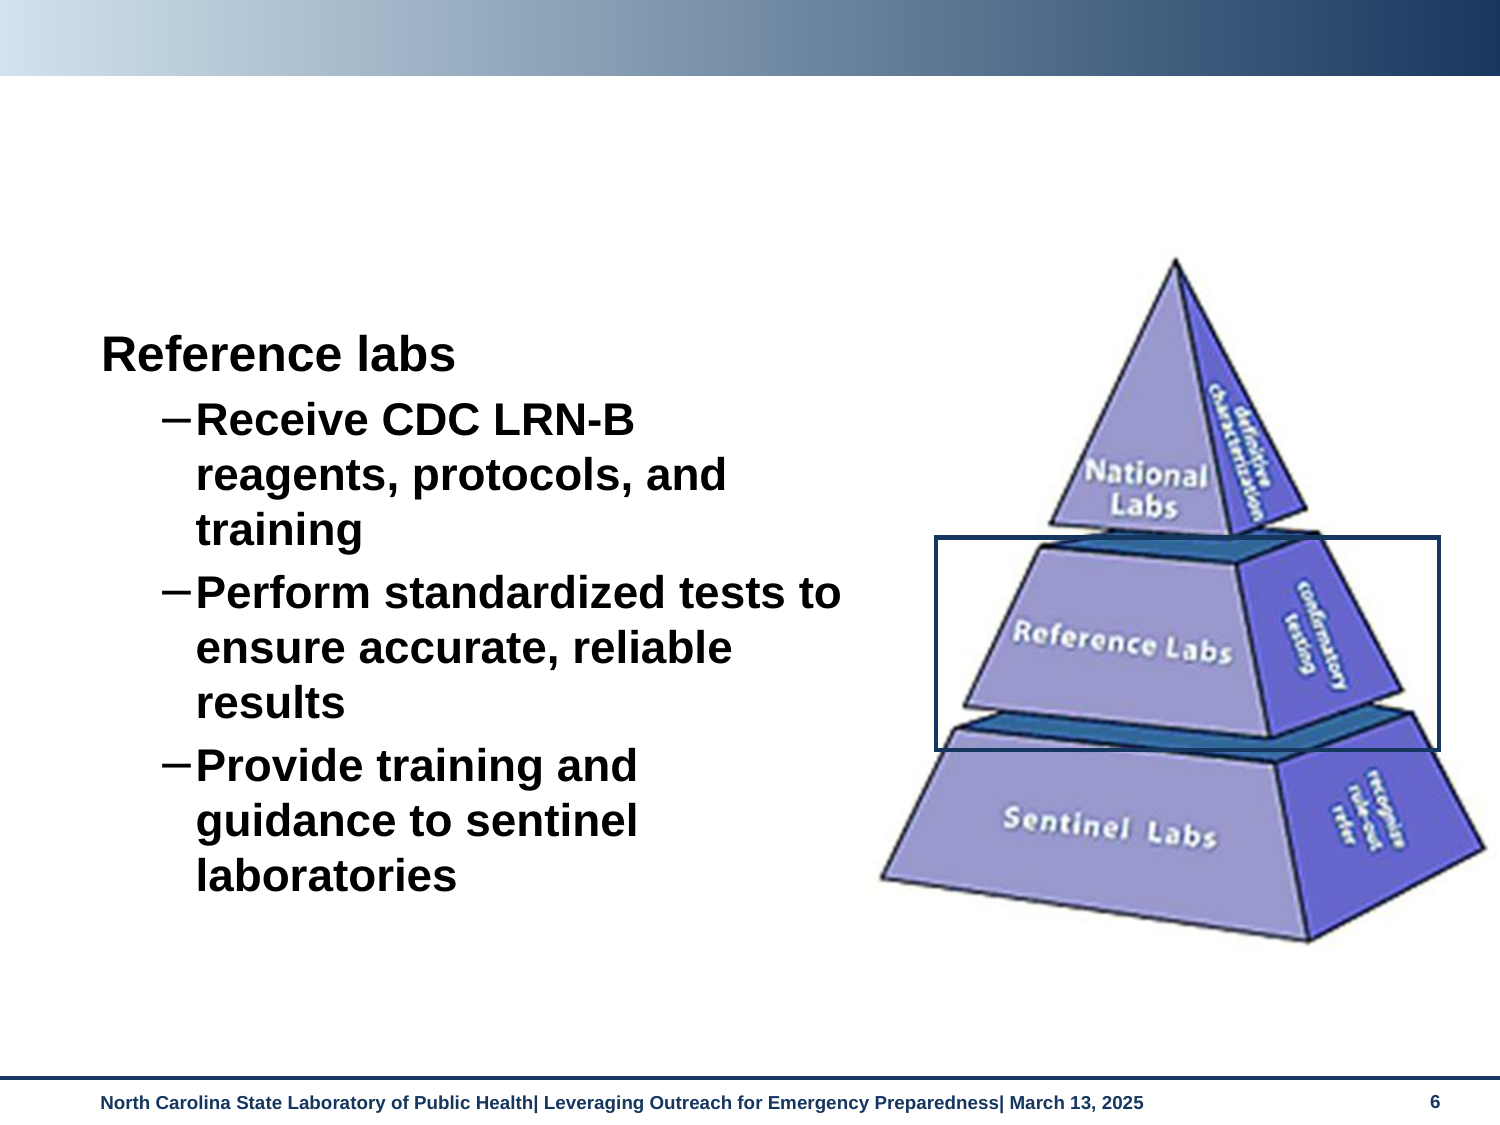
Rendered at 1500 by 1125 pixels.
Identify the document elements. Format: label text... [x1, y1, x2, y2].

list Reference labs Receive CDC LRN-B reagents, protocols, and training Perform standardized tests to ensure accurate, reliable results Provide training and guidance to sentinel laboratories [86, 314, 863, 1102]
picture [862, 249, 1500, 951]
